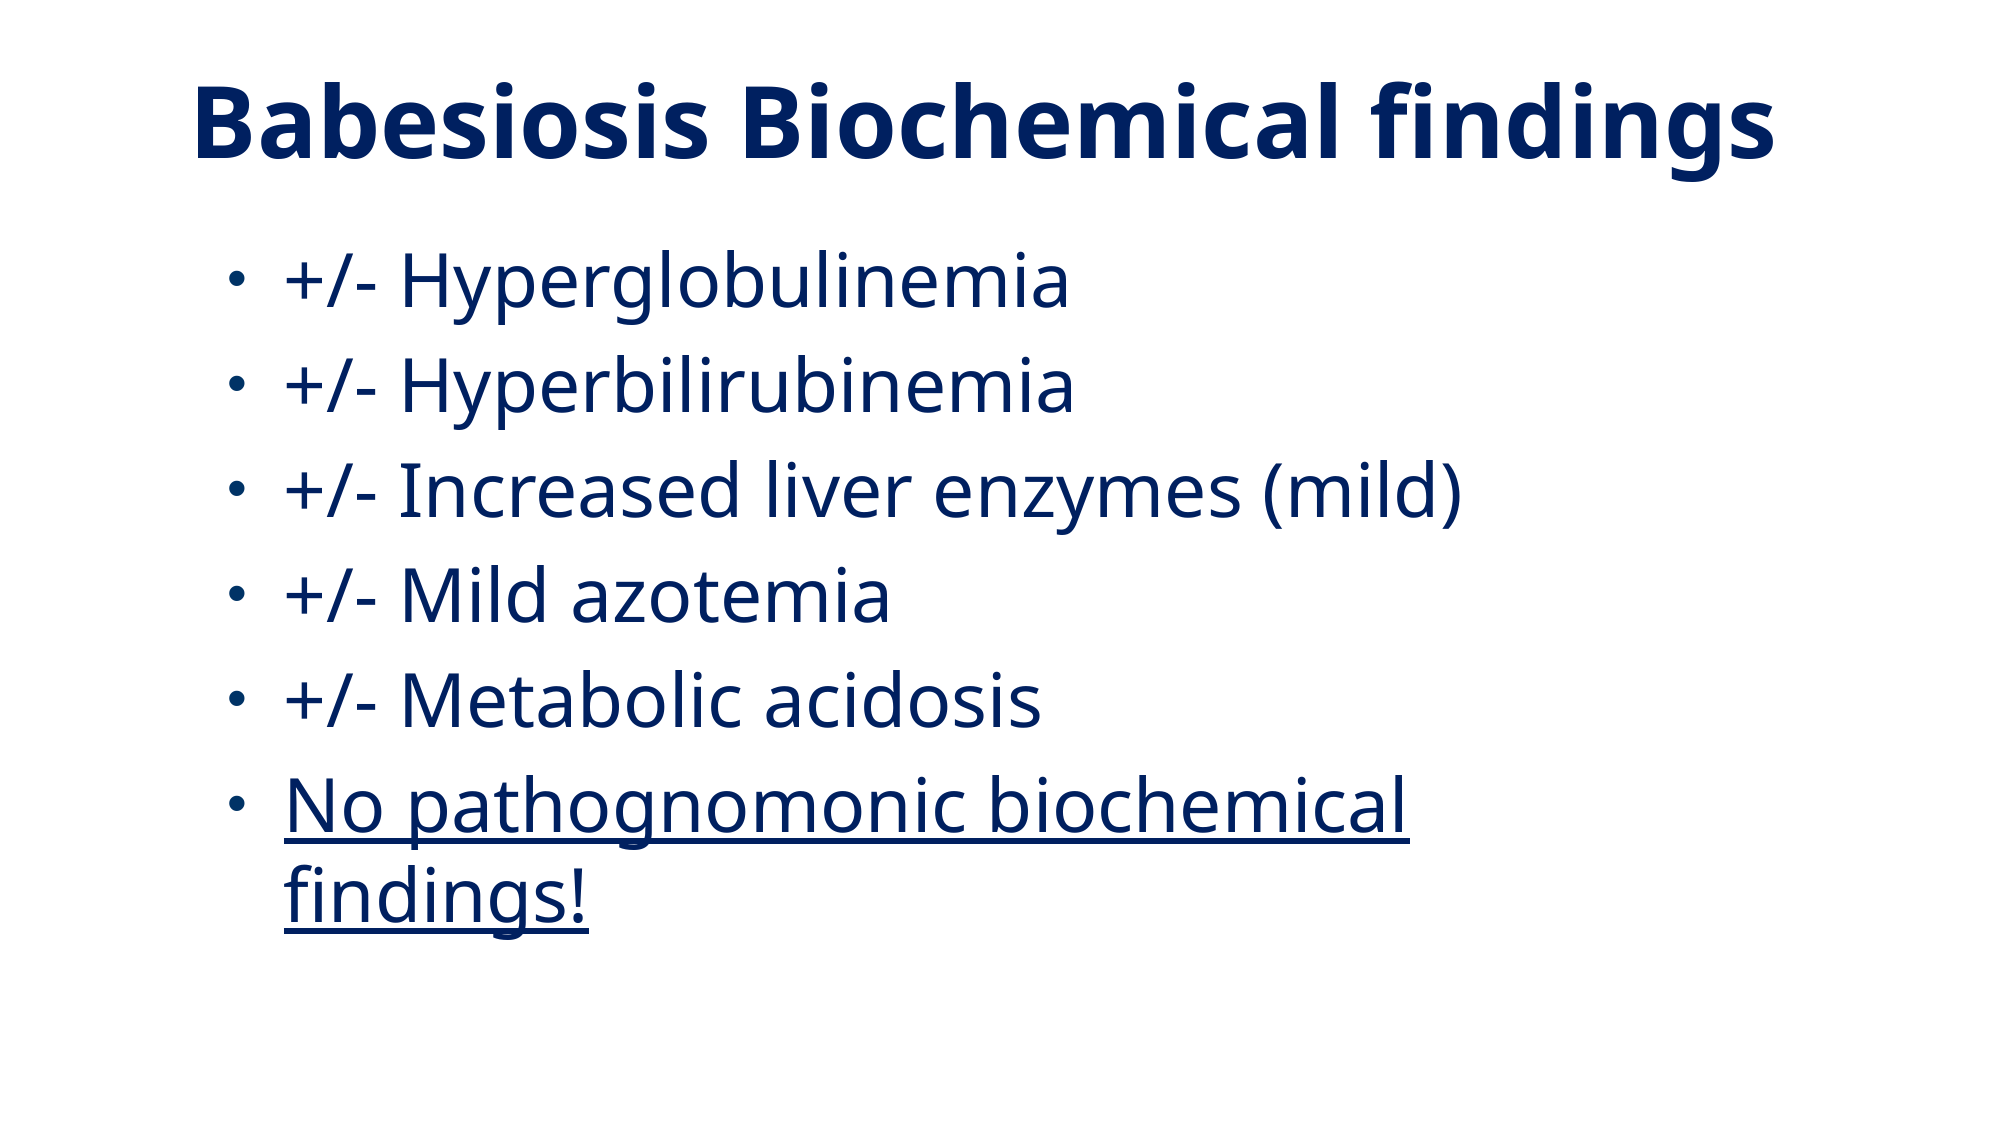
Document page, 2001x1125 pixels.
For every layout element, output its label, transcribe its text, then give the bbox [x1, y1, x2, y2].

list +/- Hyperglobulinemia +/- Hyperbilirubinemia +/- Increased liver enzymes (mild) +/- Mild azotemia +/- Metabolic acidosis No pathognomonic biochemical findings! [212, 224, 1725, 1038]
title Babesiosis Biochemical findings [174, 37, 1825, 188]
